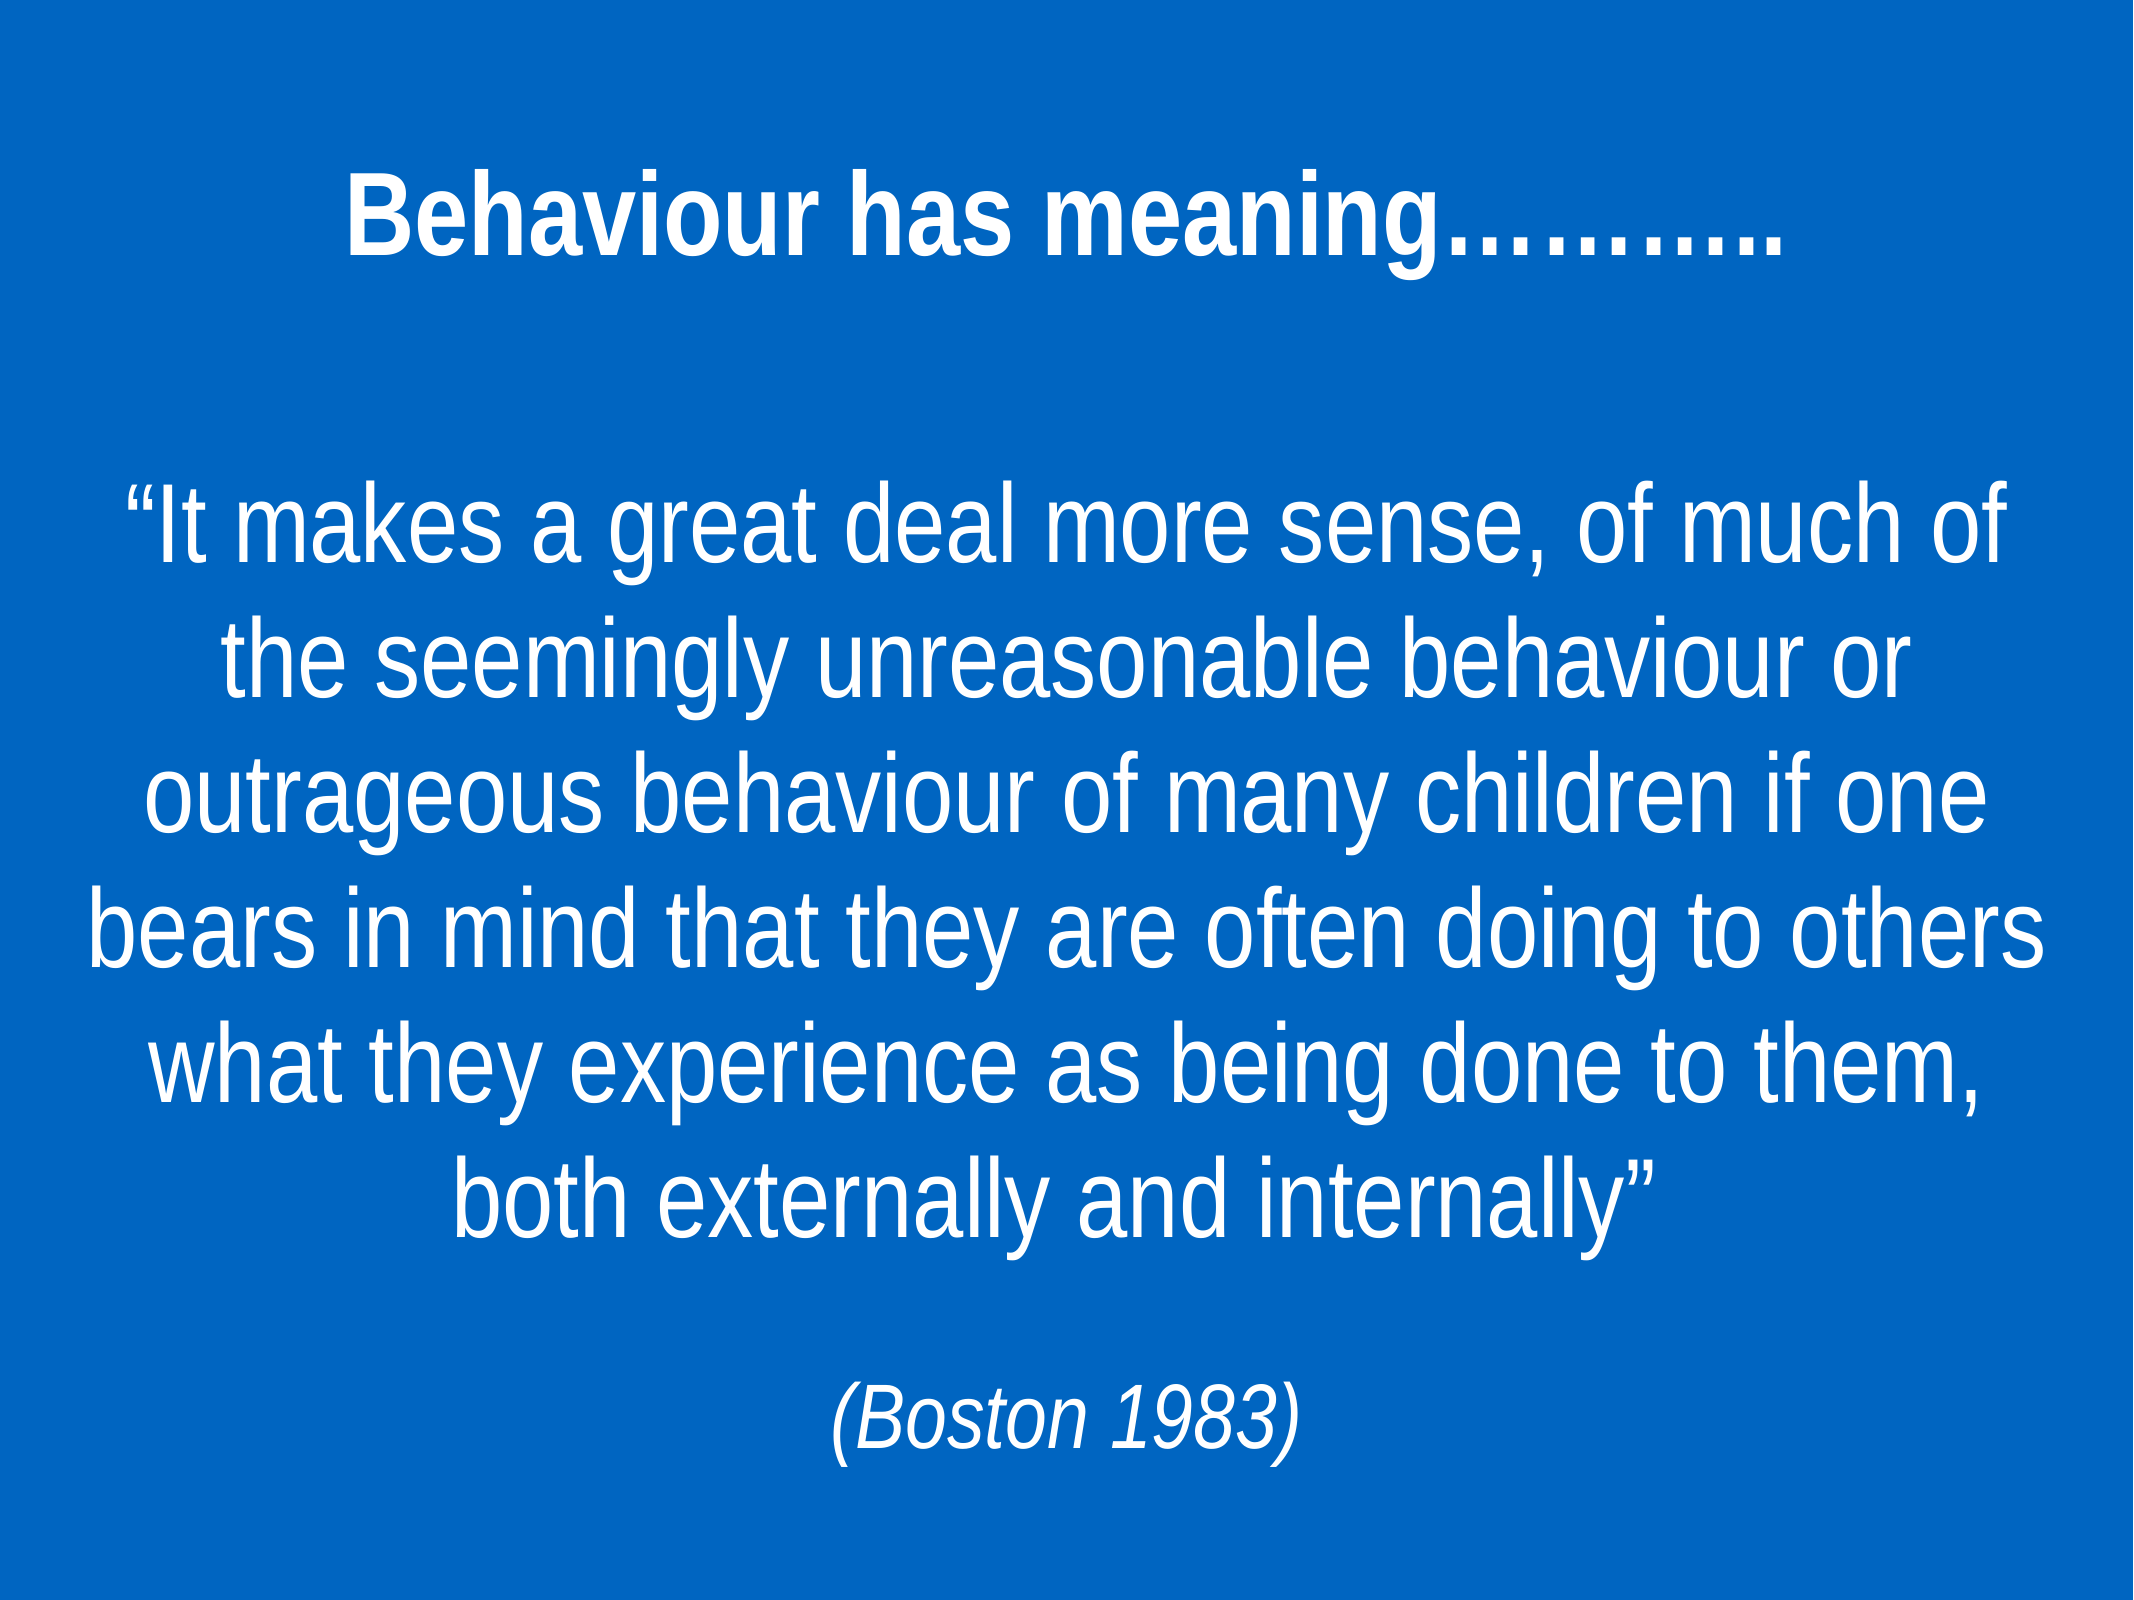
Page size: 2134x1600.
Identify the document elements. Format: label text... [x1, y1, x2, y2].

text_box “It makes a great deal more sense, of much of the seemingly unreasonable behaviour or outrageous behaviour of many children if one bears in mind that they are often doing to others what they experience as being done to them, both externally and internally” (Boston 1983) [66, 439, 2067, 1478]
text_box Behaviour has meaning……….. [40, 0, 2093, 292]
